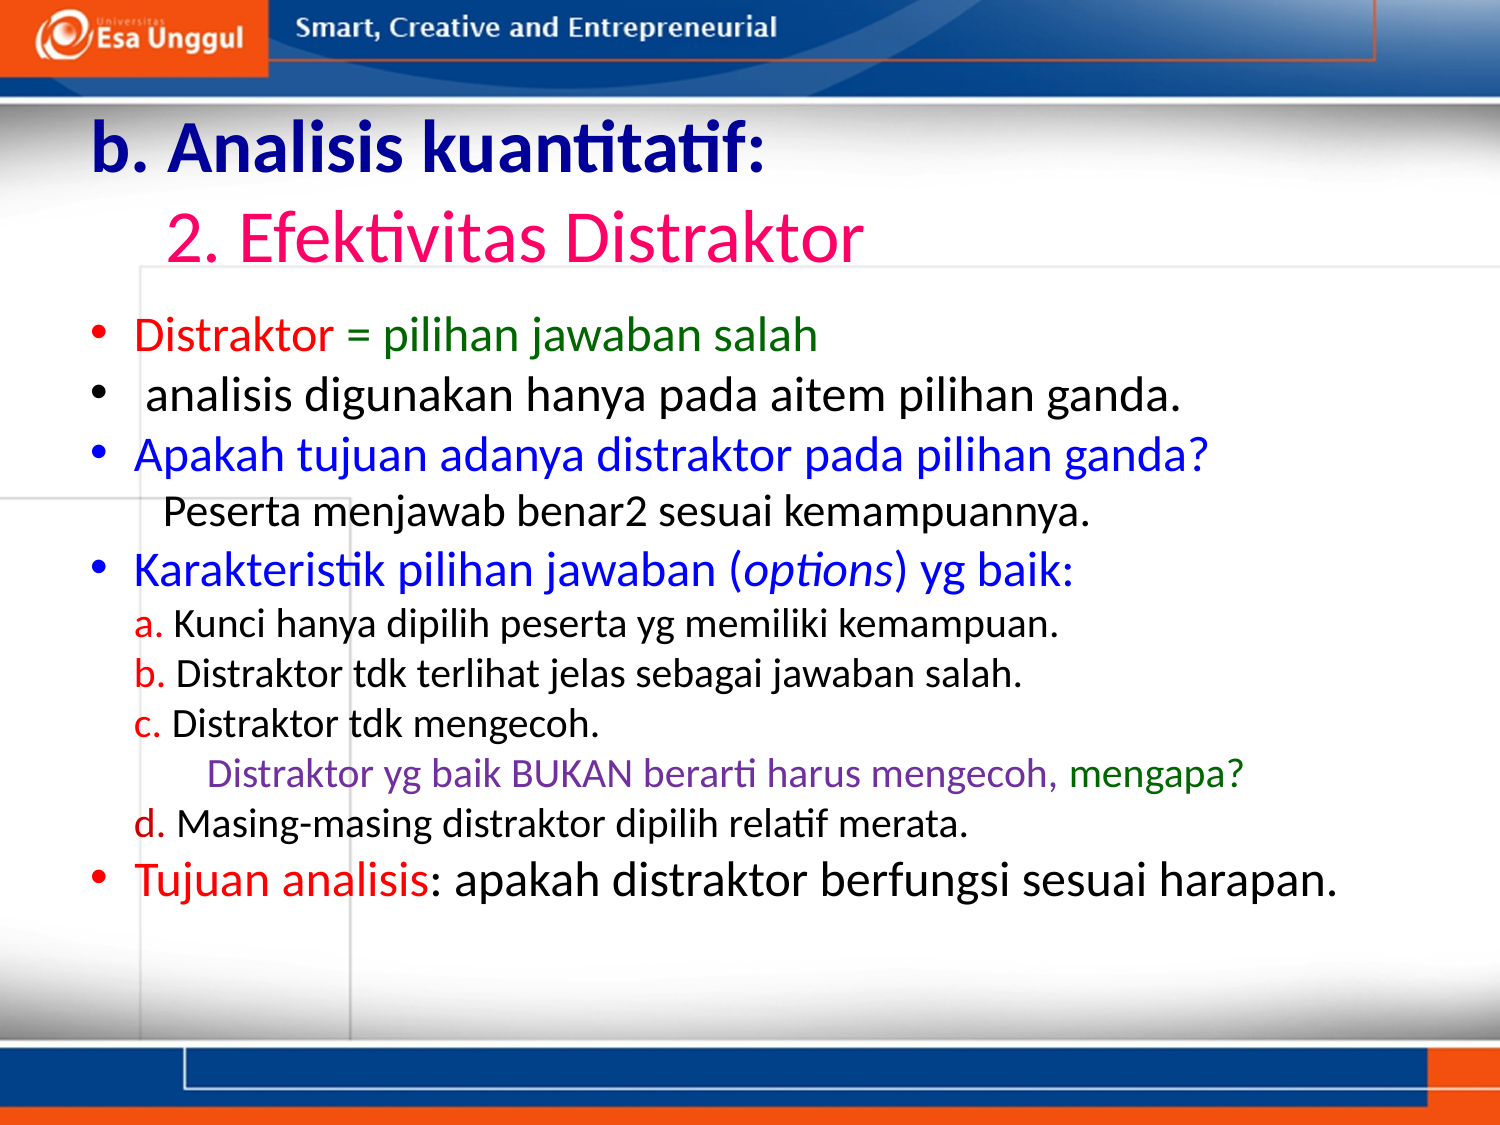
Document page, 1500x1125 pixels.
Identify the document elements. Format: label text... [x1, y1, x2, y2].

title b. Analisis kuantitatif: 2. Efektivitas Distraktor [75, 90, 1425, 293]
picture [0, 0, 1500, 1125]
list Distraktor = pilihan jawaban salah analisis digunakan hanya pada aitem pilihan ganda. Apakah tujuan adanya distraktor pada pilihan ganda? Peserta menjawab benar2 sesuai kemampuannya. Karakteristik pilihan jawaban (options) yg baik: a. Kunci hanya dipilih peserta yg memiliki kemampuan. b. Distraktor tdk terlihat jelas sebagai jawaban salah. c. Distraktor tdk mengecoh. Distraktor yg baik BUKAN berarti harus mengecoh, mengapa? d. Masing-masing distraktor dipilih relatif merata. Tujuan analisis: apakah distraktor berfungsi sesuai harapan. [75, 293, 1425, 1034]
